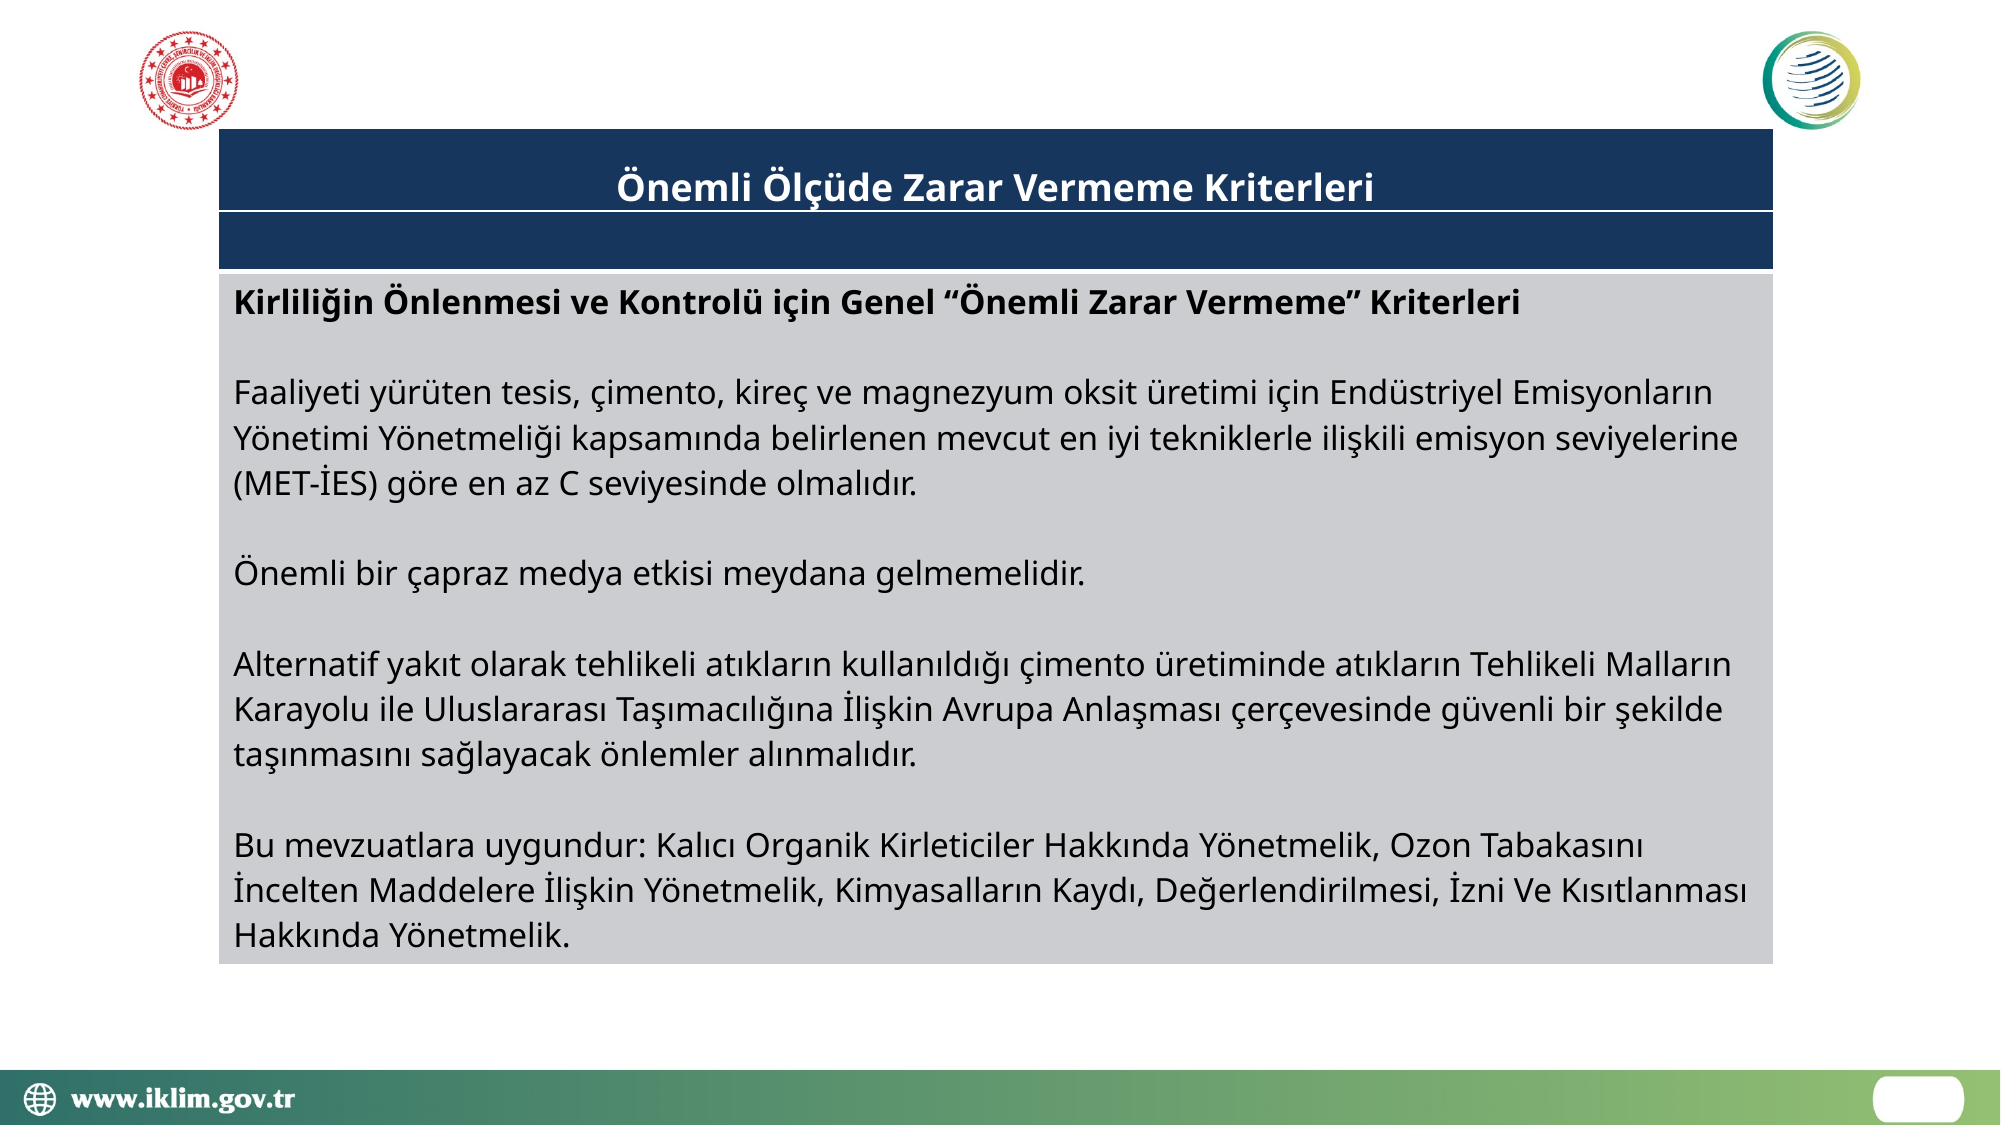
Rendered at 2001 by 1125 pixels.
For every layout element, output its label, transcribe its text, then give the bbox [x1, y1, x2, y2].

list [111, 160, 1843, 1109]
table_header Önemli Ölçüde Zarar Vermeme Kriterleri [219, 129, 1773, 210]
table_header [219, 212, 1773, 269]
picture [0, 0, 2001, 1125]
table_cell Kirliliğin Önlenmesi ve Kontrolü için Genel “Önemli Zarar Vermeme” Kriterleri Faaliyeti yürüten tesis, çimento, kireç ve magnezyum oksit üretimi için Endüstriyel Emisyonların Yönetimi Yönetmeliği kapsamında belirlenen mevcut en iyi tekniklerle ilişkili emisyon seviyelerine (MET-İES) göre en az C seviyesinde olmalıdır. Önemli bir çapraz medya etkisi meydana gelmemelidir. Alternatif yakıt olarak tehlikeli atıkların kullanıldığı çimento üretiminde atıkların Tehlikeli Malların Karayolu ile Uluslararası Taşımacılığına İlişkin Avrupa Anlaşması çerçevesinde güvenli bir şekilde taşınmasını sağlayacak önlemler alınmalıdır. Bu mevzuatlara uygundur: Kalıcı Organik Kirleticiler Hakkında Yönetmelik, Ozon Tabakasını İncelten Maddelere İlişkin Yönetmelik, Kimyasalların Kaydı, Değerlendirilmesi, İzni Ve Kısıtlanması Hakkında Yönetmelik. [219, 274, 1773, 964]
